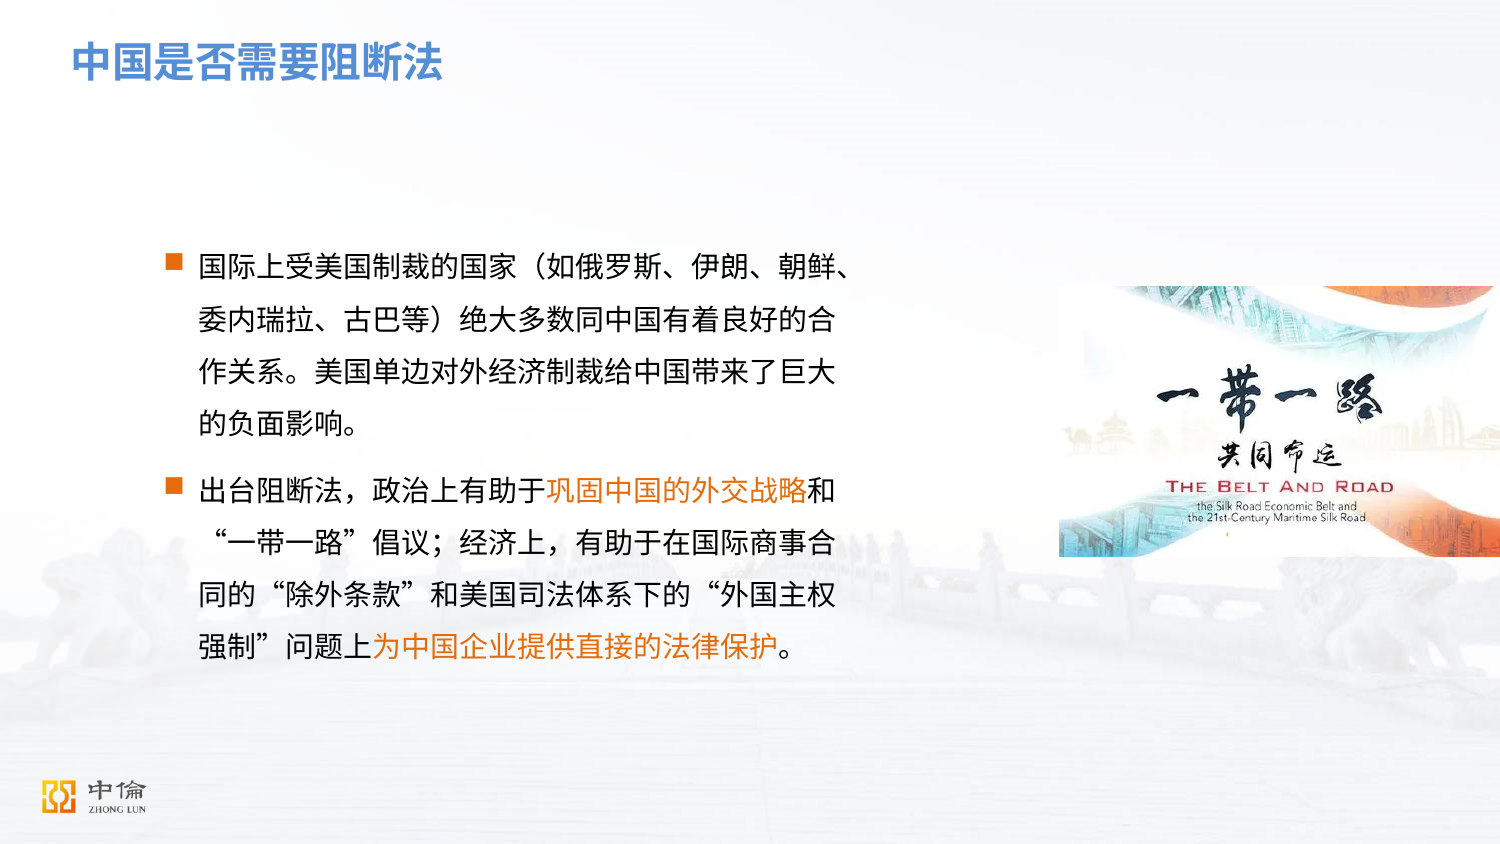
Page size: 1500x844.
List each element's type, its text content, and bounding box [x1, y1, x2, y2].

picture [0, 0, 1500, 844]
text_box 中国是否需要阻断法 [55, 28, 791, 94]
text_box 国际上受美国制裁的国家（如俄罗斯、伊朗、朝鲜、委内瑞拉、古巴等）绝大多数同中国有着良好的合作关系。美国单边对外经济制裁给中国带来了巨大的负面影响。 出台阻断法，政治上有助于巩固中国的外交战略和“一带一路”倡议；经济上，有助于在国际商事合同的“除外条款”和美国司法体系下的“外国主权强制”问题上为中国企业提供直接的法律保护。 [163, 231, 859, 664]
